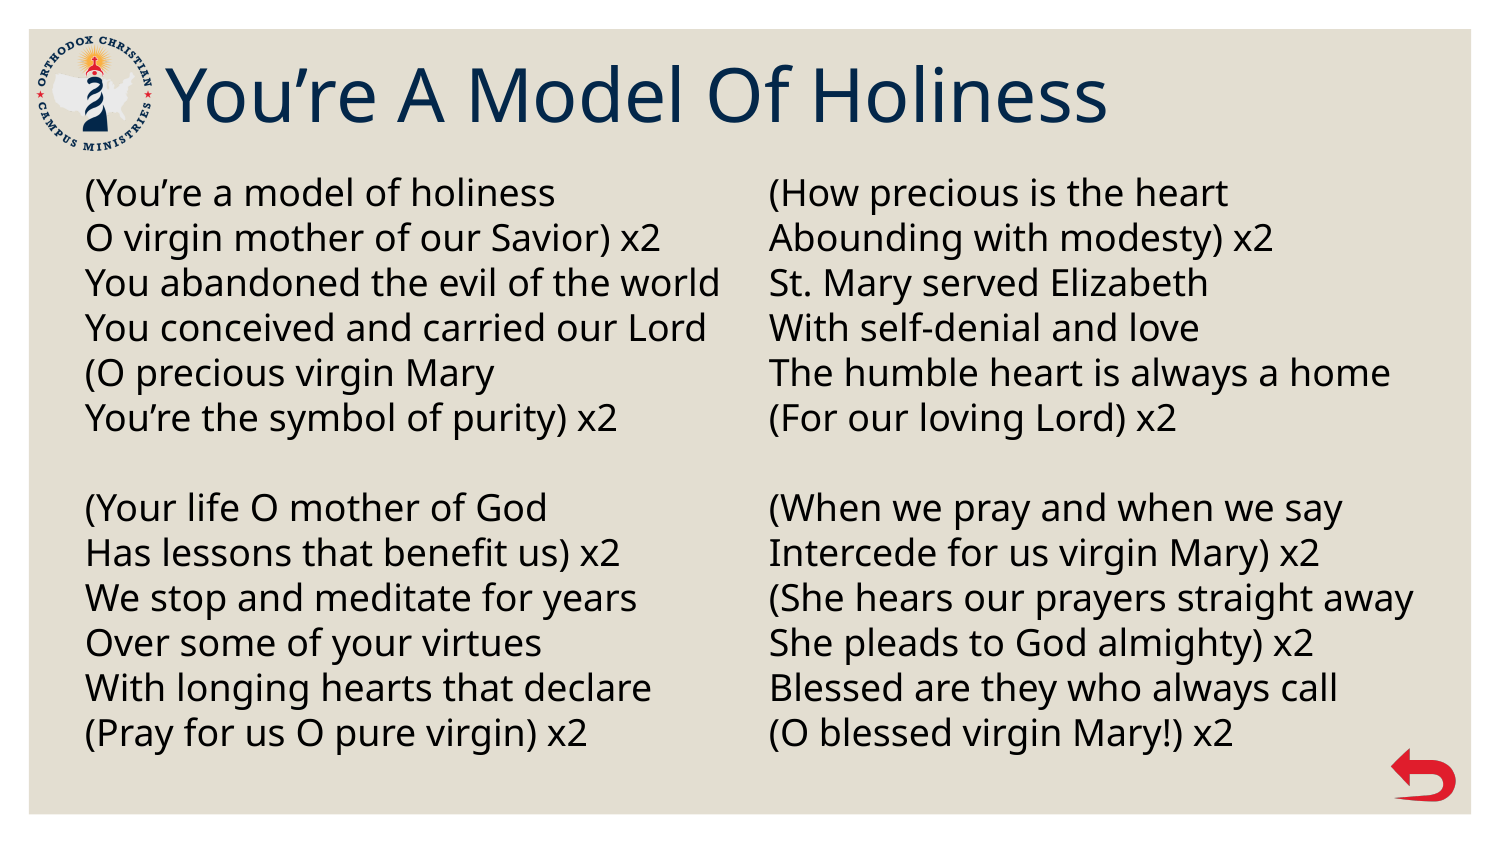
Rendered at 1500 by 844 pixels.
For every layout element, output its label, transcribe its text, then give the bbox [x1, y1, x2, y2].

list (You’re a model of holiness O virgin mother of our Savior) x2 You abandoned the evil of the world You conceived and carried our Lord (O precious virgin Mary You’re the symbol of purity) x2 (Your life O mother of God Has lessons that benefit us) x2 We stop and meditate for years Over some of your virtues With longing hearts that declare (Pray for us O pure virgin) x2 (How precious is the heart Abounding with modesty) x2 St. Mary served Elizabeth With self-denial and love The humble heart is always a home (For our loving Lord) x2 (When we pray and when we say Intercede for us virgin Mary) x2 (She hears our prayers straight away She pleads to God almighty) x2 Blessed are they who always call (O blessed virgin Mary!) x2 [51, 153, 1449, 809]
title You’re A Model Of Holiness [150, 59, 1330, 153]
picture [36, 36, 152, 151]
picture [1386, 737, 1461, 813]
